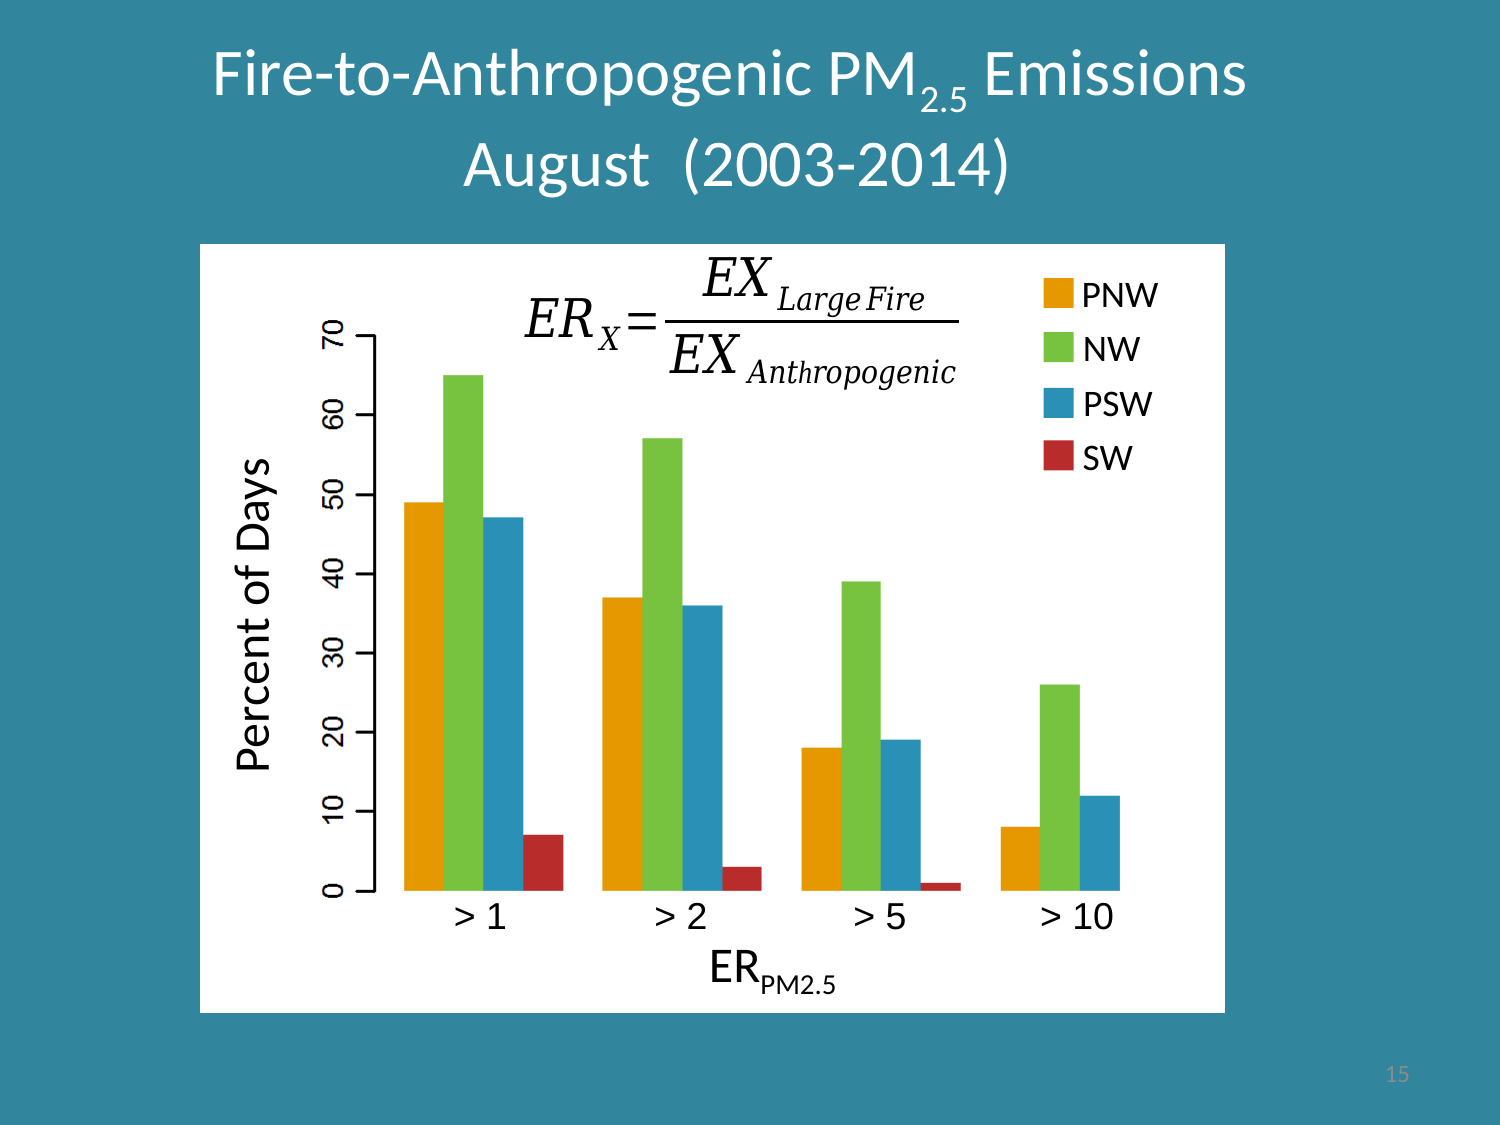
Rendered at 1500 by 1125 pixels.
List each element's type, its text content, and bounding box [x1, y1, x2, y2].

picture [199, 244, 1225, 1013]
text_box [1043, 262, 1175, 324]
slide_number 15 [1074, 1042, 1425, 1103]
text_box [438, 884, 1130, 946]
text_box Fire-to-Anthropogenic PM2.5 Emissions August (2003-2014) [198, 21, 1278, 208]
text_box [1043, 316, 1157, 370]
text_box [1043, 370, 1169, 433]
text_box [1043, 425, 1149, 487]
